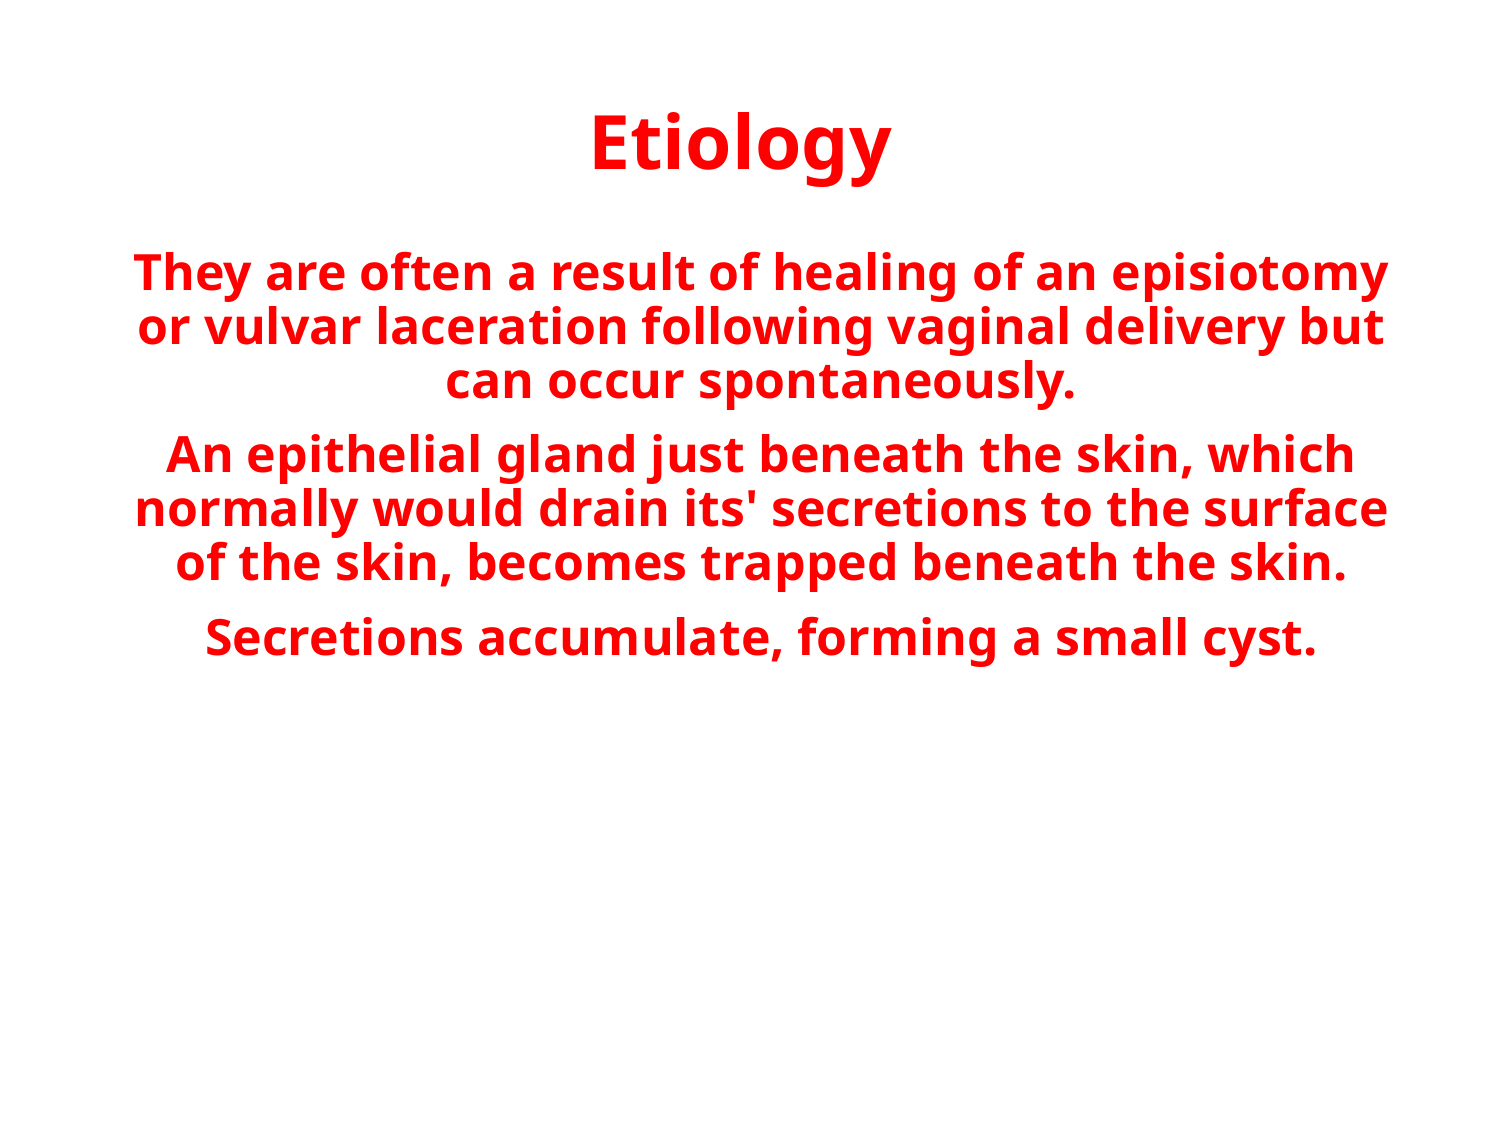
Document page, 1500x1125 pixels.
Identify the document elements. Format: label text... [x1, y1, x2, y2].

subtitle They are often a result of healing of an episiotomy or vulvar laceration following vaginal delivery but can occur spontaneously. An epithelial gland just beneath the skin, which normally would drain its' secretions to the surface of the skin, becomes trapped beneath the skin. Secretions accumulate, forming a small cyst. [88, 239, 1436, 1032]
title Etiology [245, 93, 1255, 239]
